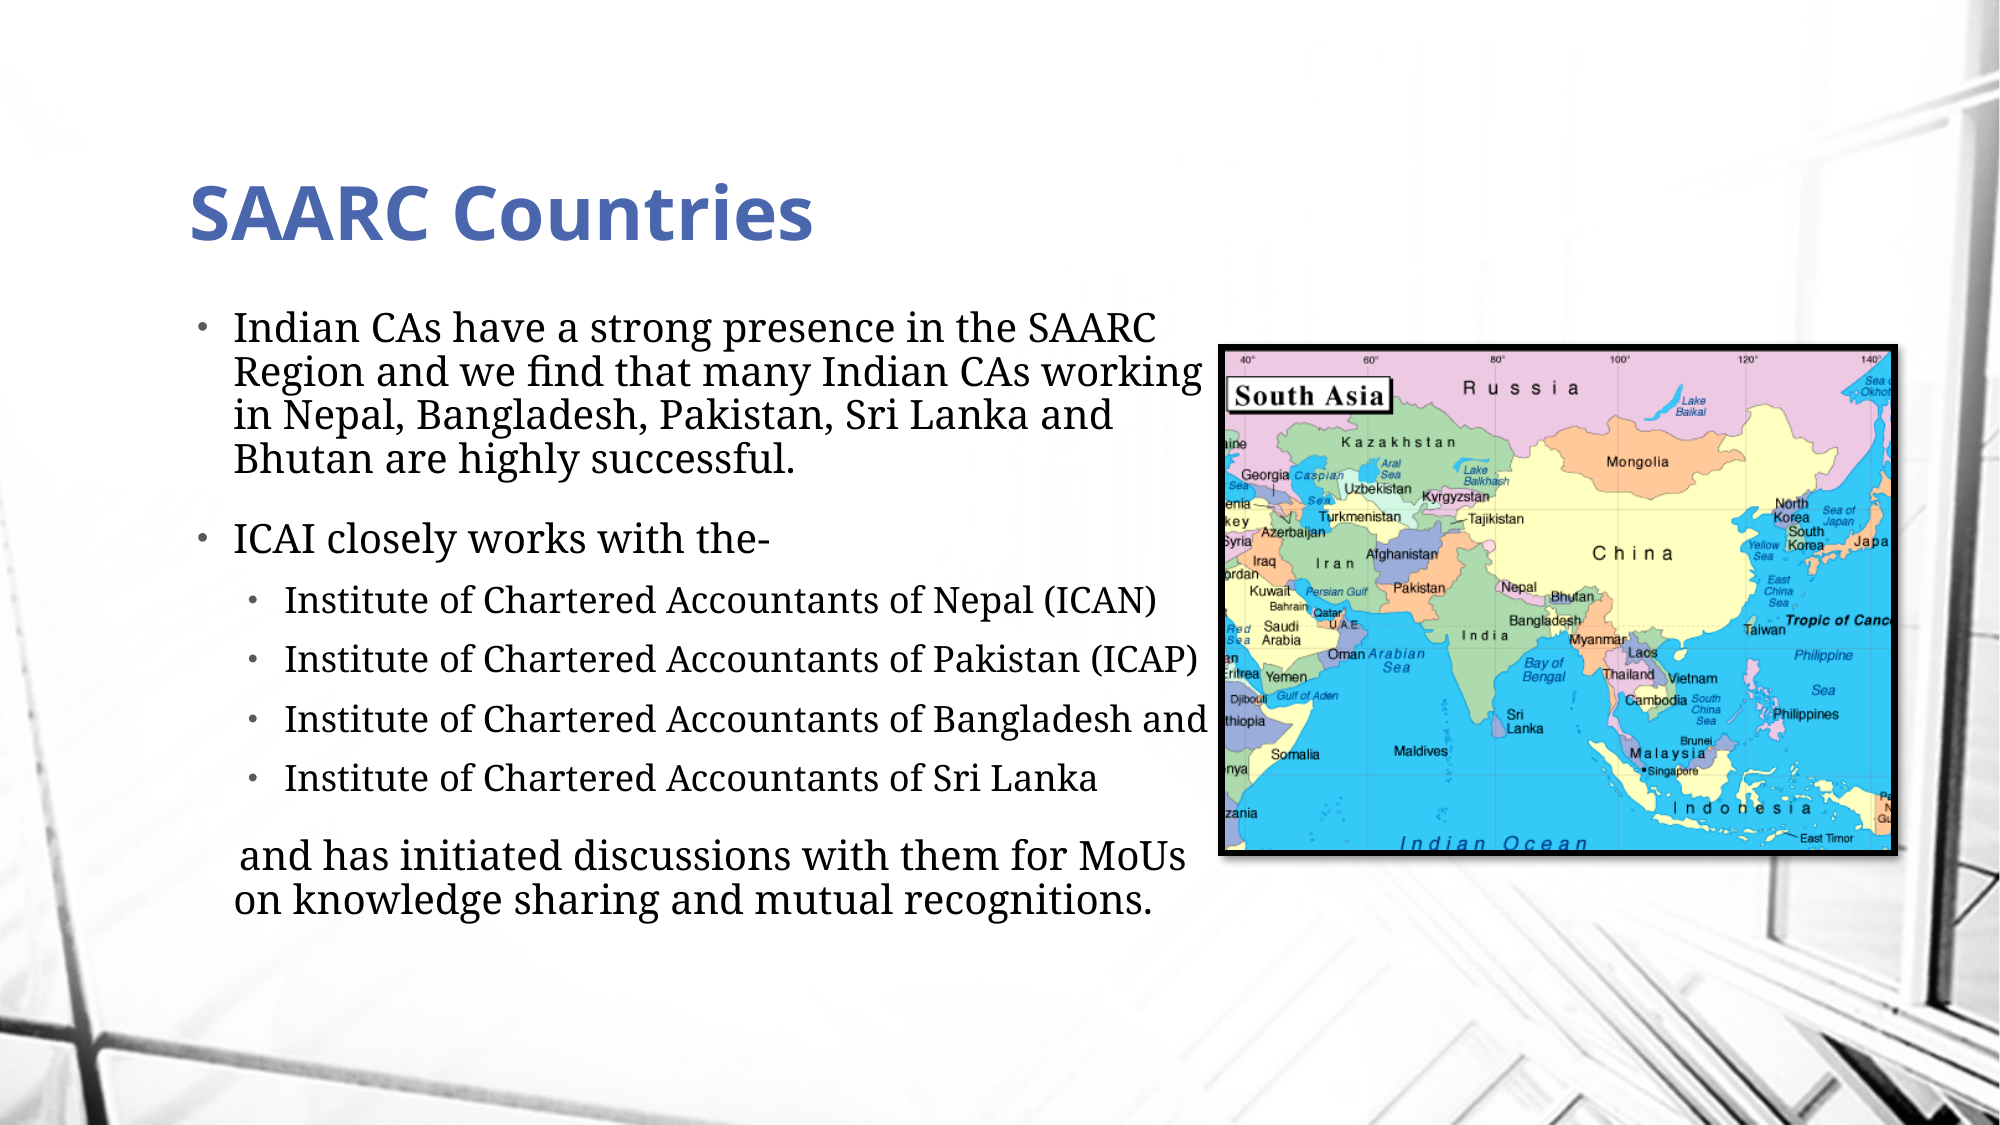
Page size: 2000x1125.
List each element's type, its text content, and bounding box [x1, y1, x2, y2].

list Indian CAs have a strong presence in the SAARC Region and we find that many Indian CAs working in Nepal, Bangladesh, Pakistan, Sri Lanka and Bhutan are highly successful. ICAI closely works with the- Institute of Chartered Accountants of Nepal (ICAN) Institute of Chartered Accountants of Pakistan (ICAP) Institute of Chartered Accountants of Bangladesh and Institute of Chartered Accountants of Sri Lanka and has initiated discussions with them for MoUs on knowledge sharing and mutual recognitions. [174, 299, 1225, 1038]
picture [0, 0, 2000, 1125]
title SAARC Countries [174, 87, 1600, 263]
